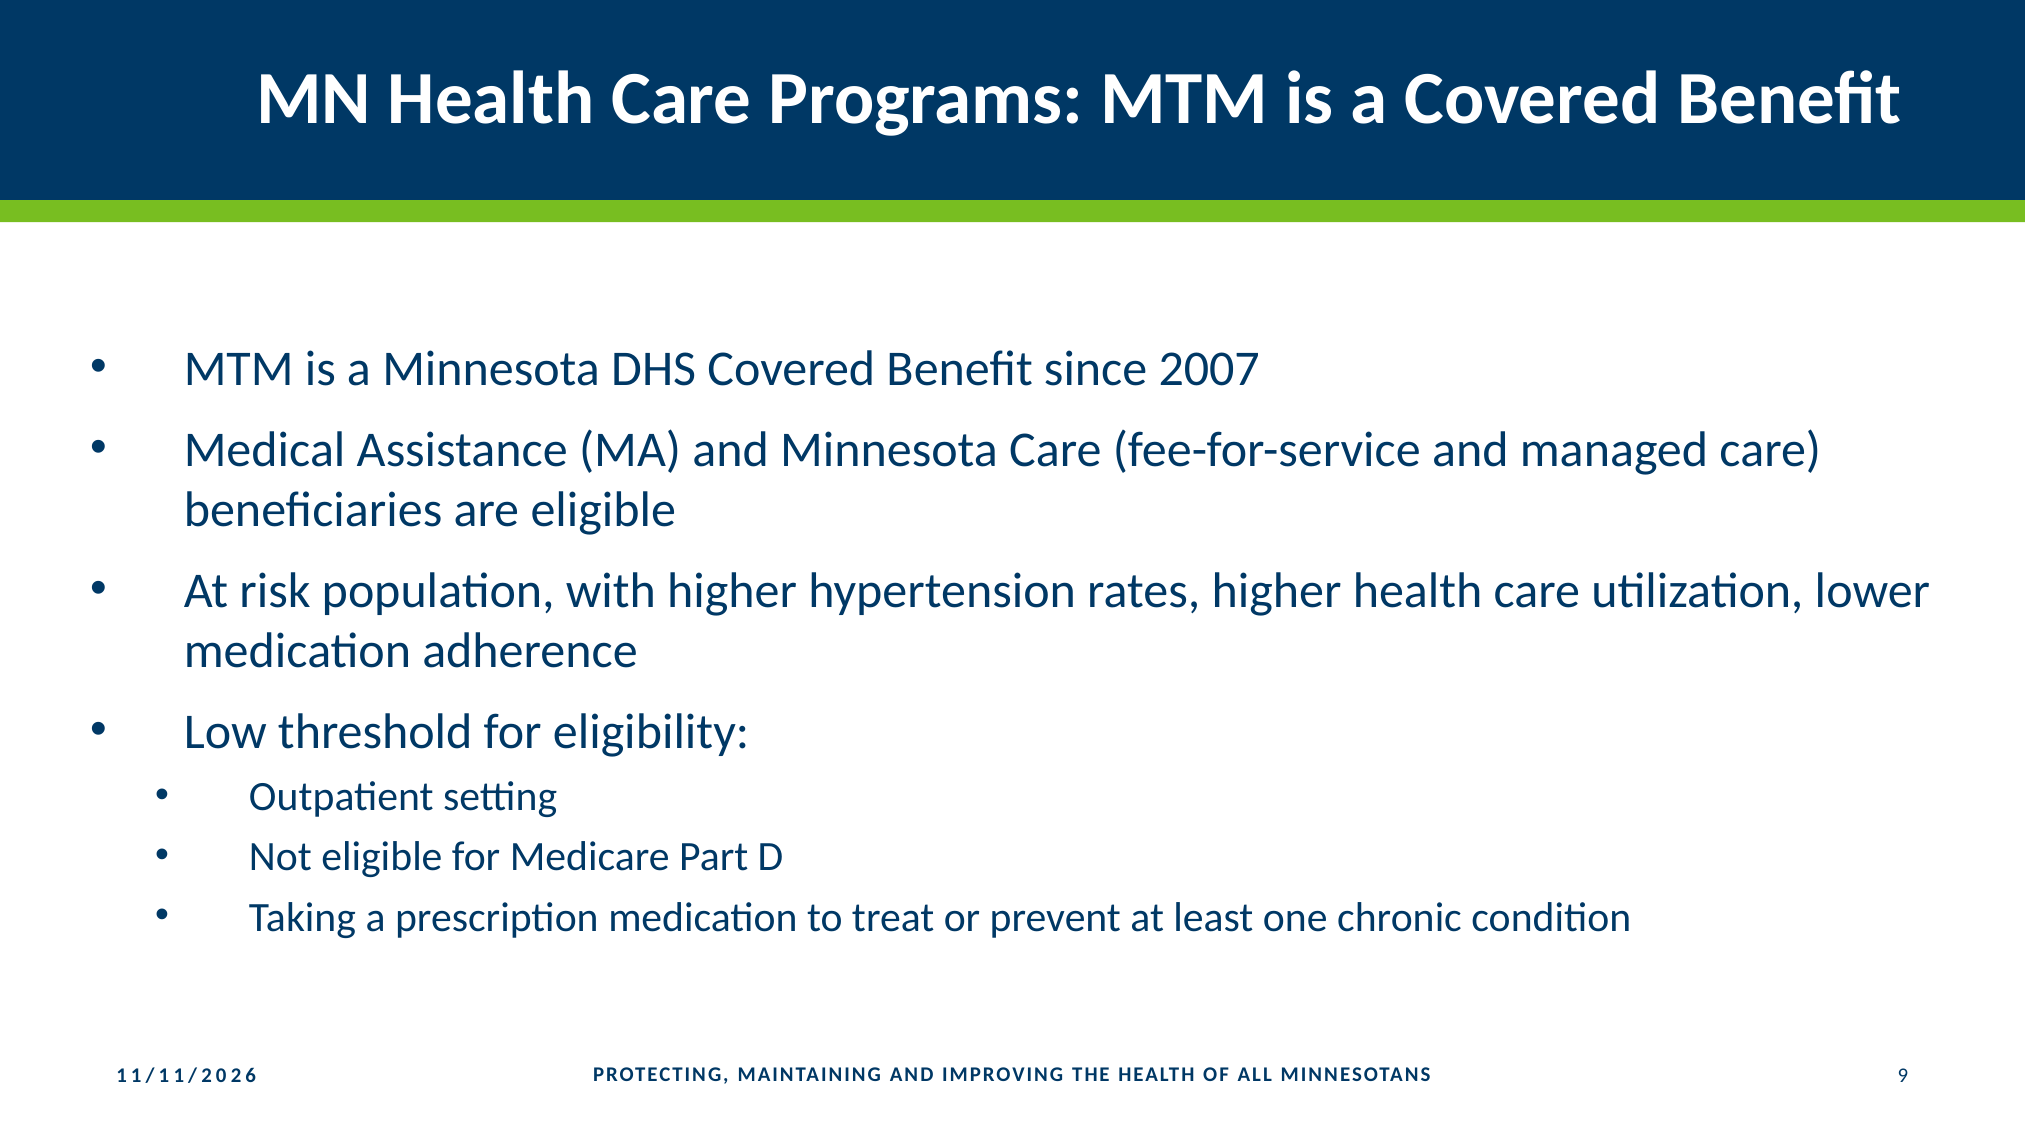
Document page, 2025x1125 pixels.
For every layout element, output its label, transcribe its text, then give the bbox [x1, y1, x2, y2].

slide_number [101, 1043, 333, 1104]
slide_number 9 [1691, 1043, 1924, 1104]
footer PROTECTING, MAINTAINING AND IMPROVING THE HEALTH OF ALL MINNESOTANS [332, 1042, 1692, 1103]
list MTM is a Minnesota DHS Covered Benefit since 2007 Medical Assistance (MA) and Minnesota Care (fee-for-service and managed care) beneficiaries are eligible At risk population, with higher hypertension rates, higher health care utilization, lower medication adherence Low threshold for eligibility: Outpatient setting Not eligible for Medicare Part D Taking a prescription medication to treat or prevent at least one chronic condition [75, 262, 1950, 1013]
title MN Health Care Programs: MTM is a Covered Benefit [0, 0, 1919, 199]
